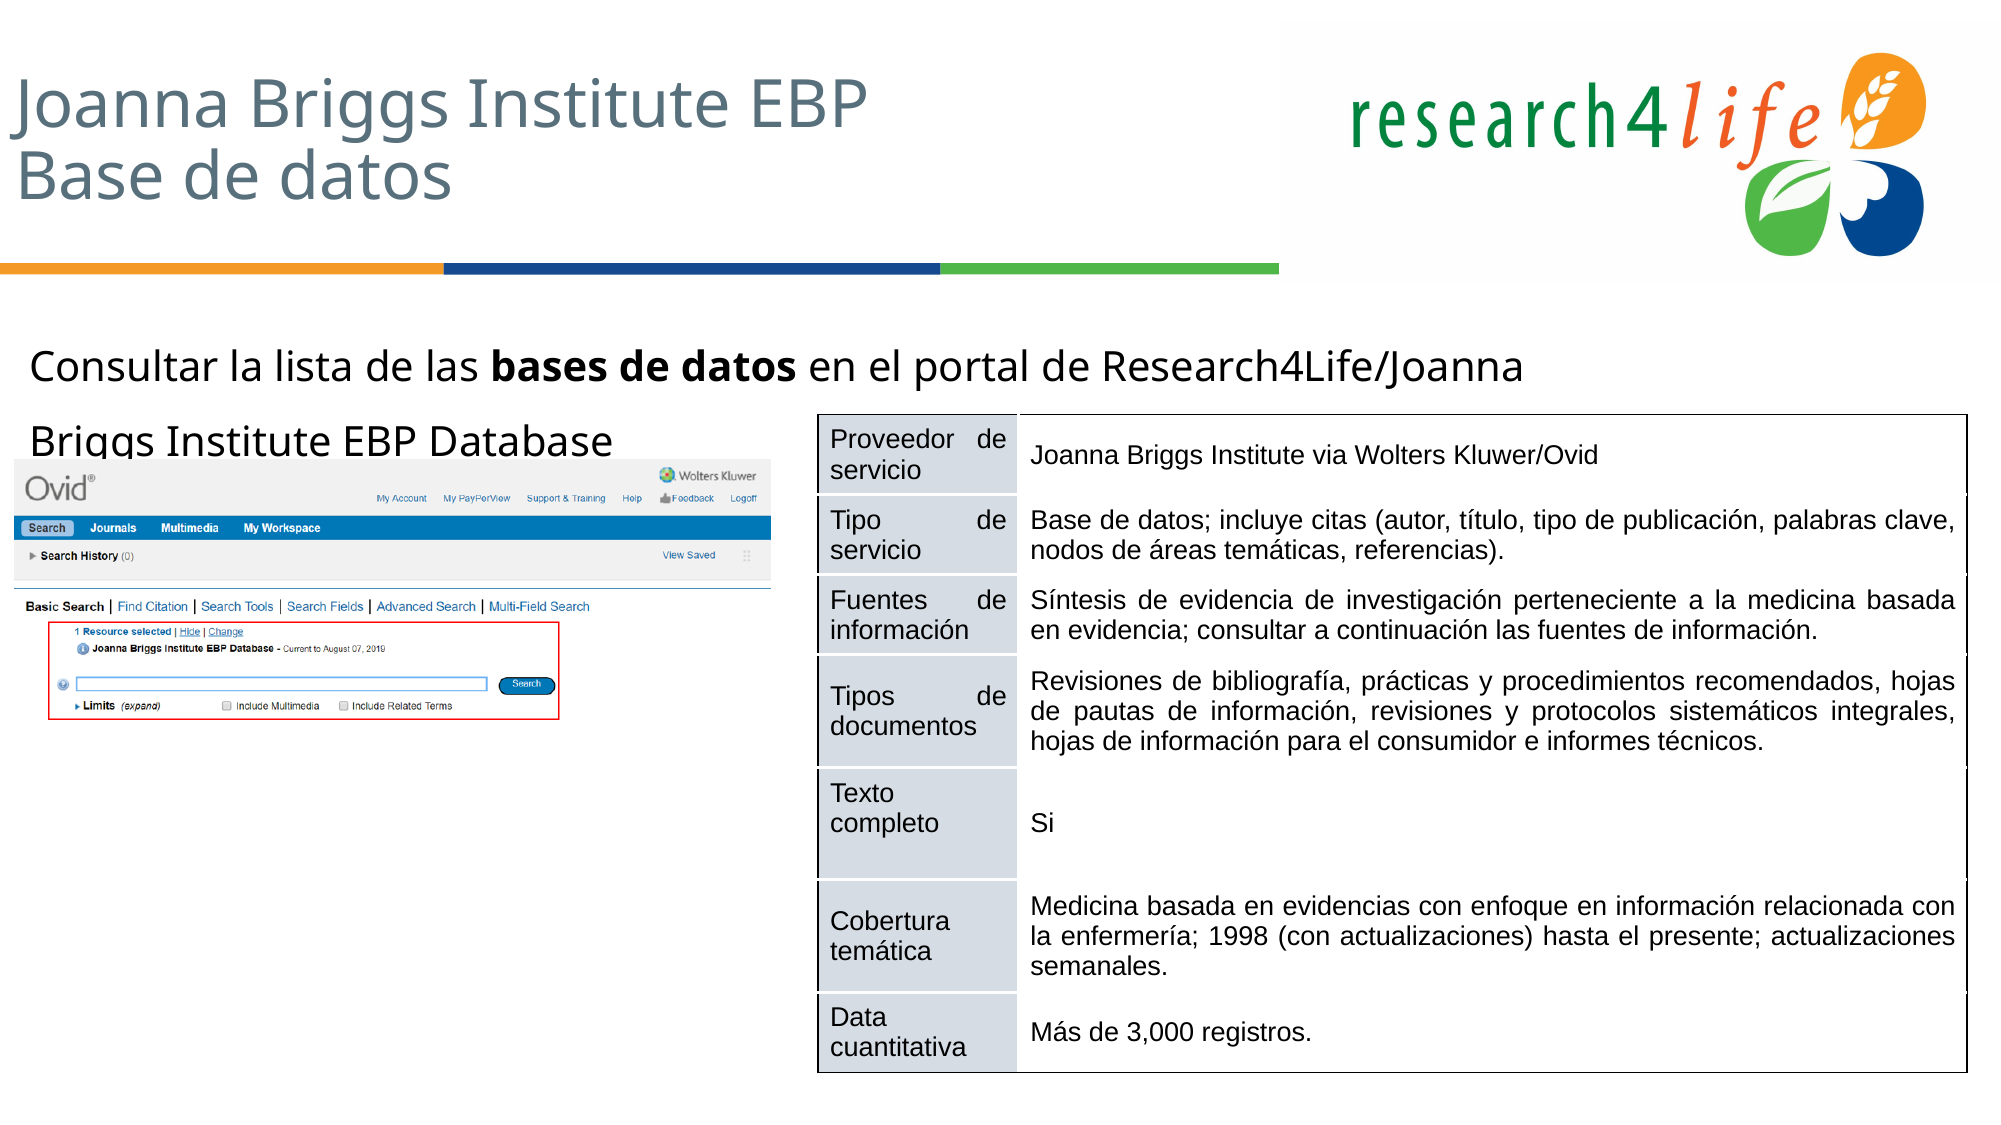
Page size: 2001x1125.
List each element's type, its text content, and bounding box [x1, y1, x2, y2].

picture [304, 525, 320, 532]
picture [21, 520, 74, 536]
table_cell Si [1020, 769, 1966, 878]
table_cell Más de 3,000 registros. [1020, 994, 1966, 1072]
text_box Consultar la lista de las bases de datos en el portal de Research4Life/Joanna Briggs Institute EBP Database [14, 307, 1582, 473]
picture [245, 523, 257, 534]
table_header Proveedor de servicio [819, 415, 1017, 493]
table_cell Revisiones de bibliografía, prácticas y procedimientos recomendados, hojas de pautas de información, revisiones y protocolos sistemáticos integrales, hojas de información para el consumidor e informes técnicos. [1020, 656, 1966, 766]
table_cell Medicina basada en evidencias con enfoque en información relacionada con la enfermería; 1998 (con actualizaciones) hasta el presente; actualizaciones semanales. [1020, 881, 1966, 991]
table_cell Síntesis de evidencia de investigación perteneciente a la medicina basada en evidencia; consultar a continuación las fuentes de información. [1020, 576, 1966, 653]
picture [13, 539, 771, 727]
picture [297, 525, 302, 533]
table_cell Tipo de servicio [819, 496, 1017, 573]
table_cell Tipos de documentos [819, 656, 1017, 766]
picture [285, 525, 294, 532]
table_cell Base de datos; incluye citas (autor, título, tipo de publicación, palabras clave, nodos de áreas temáticas, referencias). [1020, 496, 1966, 573]
picture [262, 523, 282, 532]
table_header Joanna Briggs Institute via Wolters Kluwer/Ovid [1020, 415, 1966, 493]
picture [161, 523, 217, 532]
title Joanna Briggs Institute EBP Base de datos [0, 62, 1206, 240]
table_cell Cobertura temática [819, 881, 1017, 991]
picture [91, 523, 126, 532]
table_cell Data cuantitativa [819, 994, 1017, 1072]
table_cell Texto completo [819, 769, 1017, 878]
picture [1279, 22, 2000, 285]
picture [13, 459, 771, 516]
picture [129, 524, 136, 532]
table_cell Fuentes de información [819, 576, 1017, 653]
